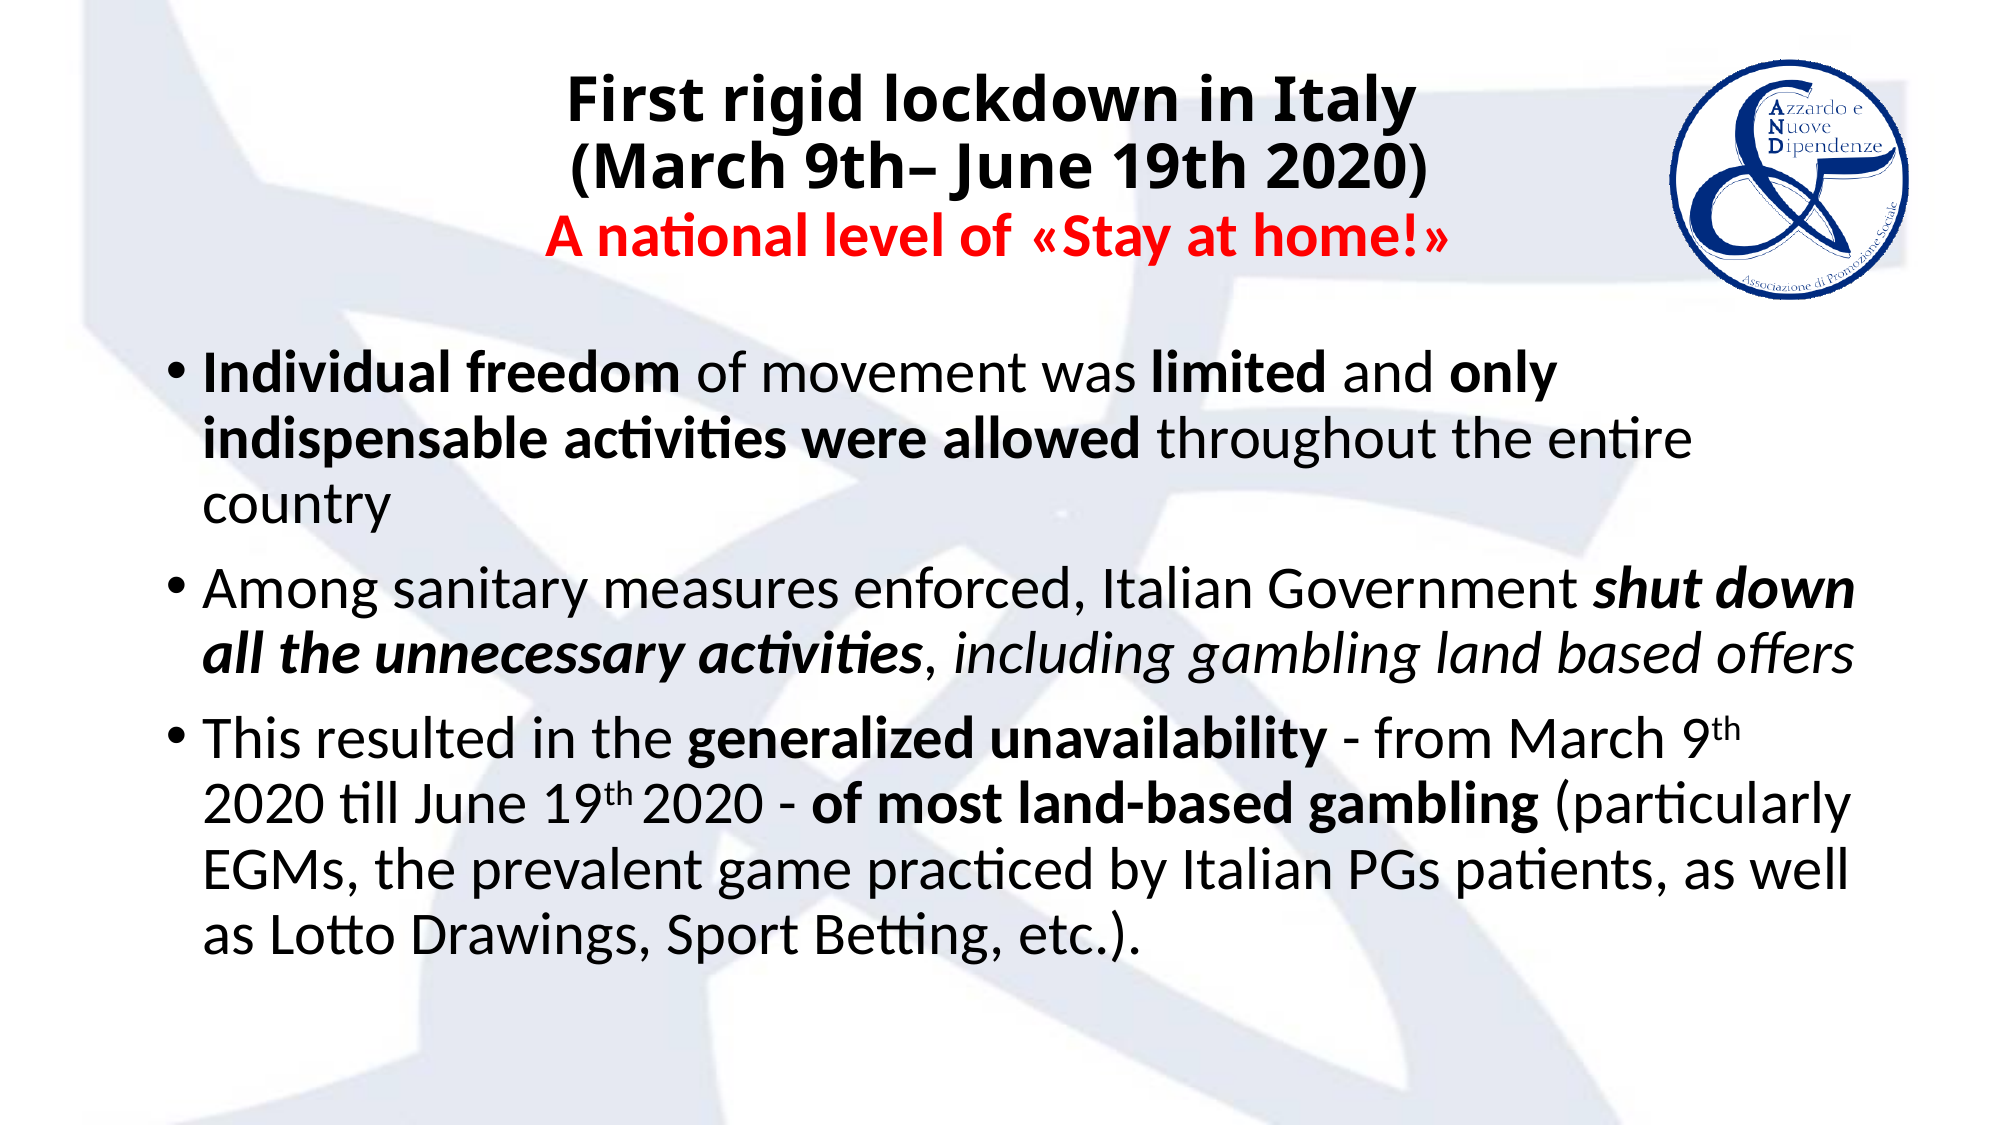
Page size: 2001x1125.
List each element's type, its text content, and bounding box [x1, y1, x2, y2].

list Individual freedom of movement was limited and only indispensable activities were allowed throughout the entire country Among sanitary measures enforced, Italian Government shut down all the unnecessary activities, including gambling land based offers This resulted in the generalized unavailability - from March 9th 2020 till June 19th 2020 - of most land-based gambling (particularly EGMs, the prevalent game practiced by Italian PGs patients, as well as Lotto Drawings, Sport Betting, etc.). [150, 332, 1876, 1047]
picture [0, 0, 2001, 1125]
title First rigid lockdown in Italy (March 9th– June 19th 2020) A national level of «Stay at home!» [137, 59, 1659, 278]
